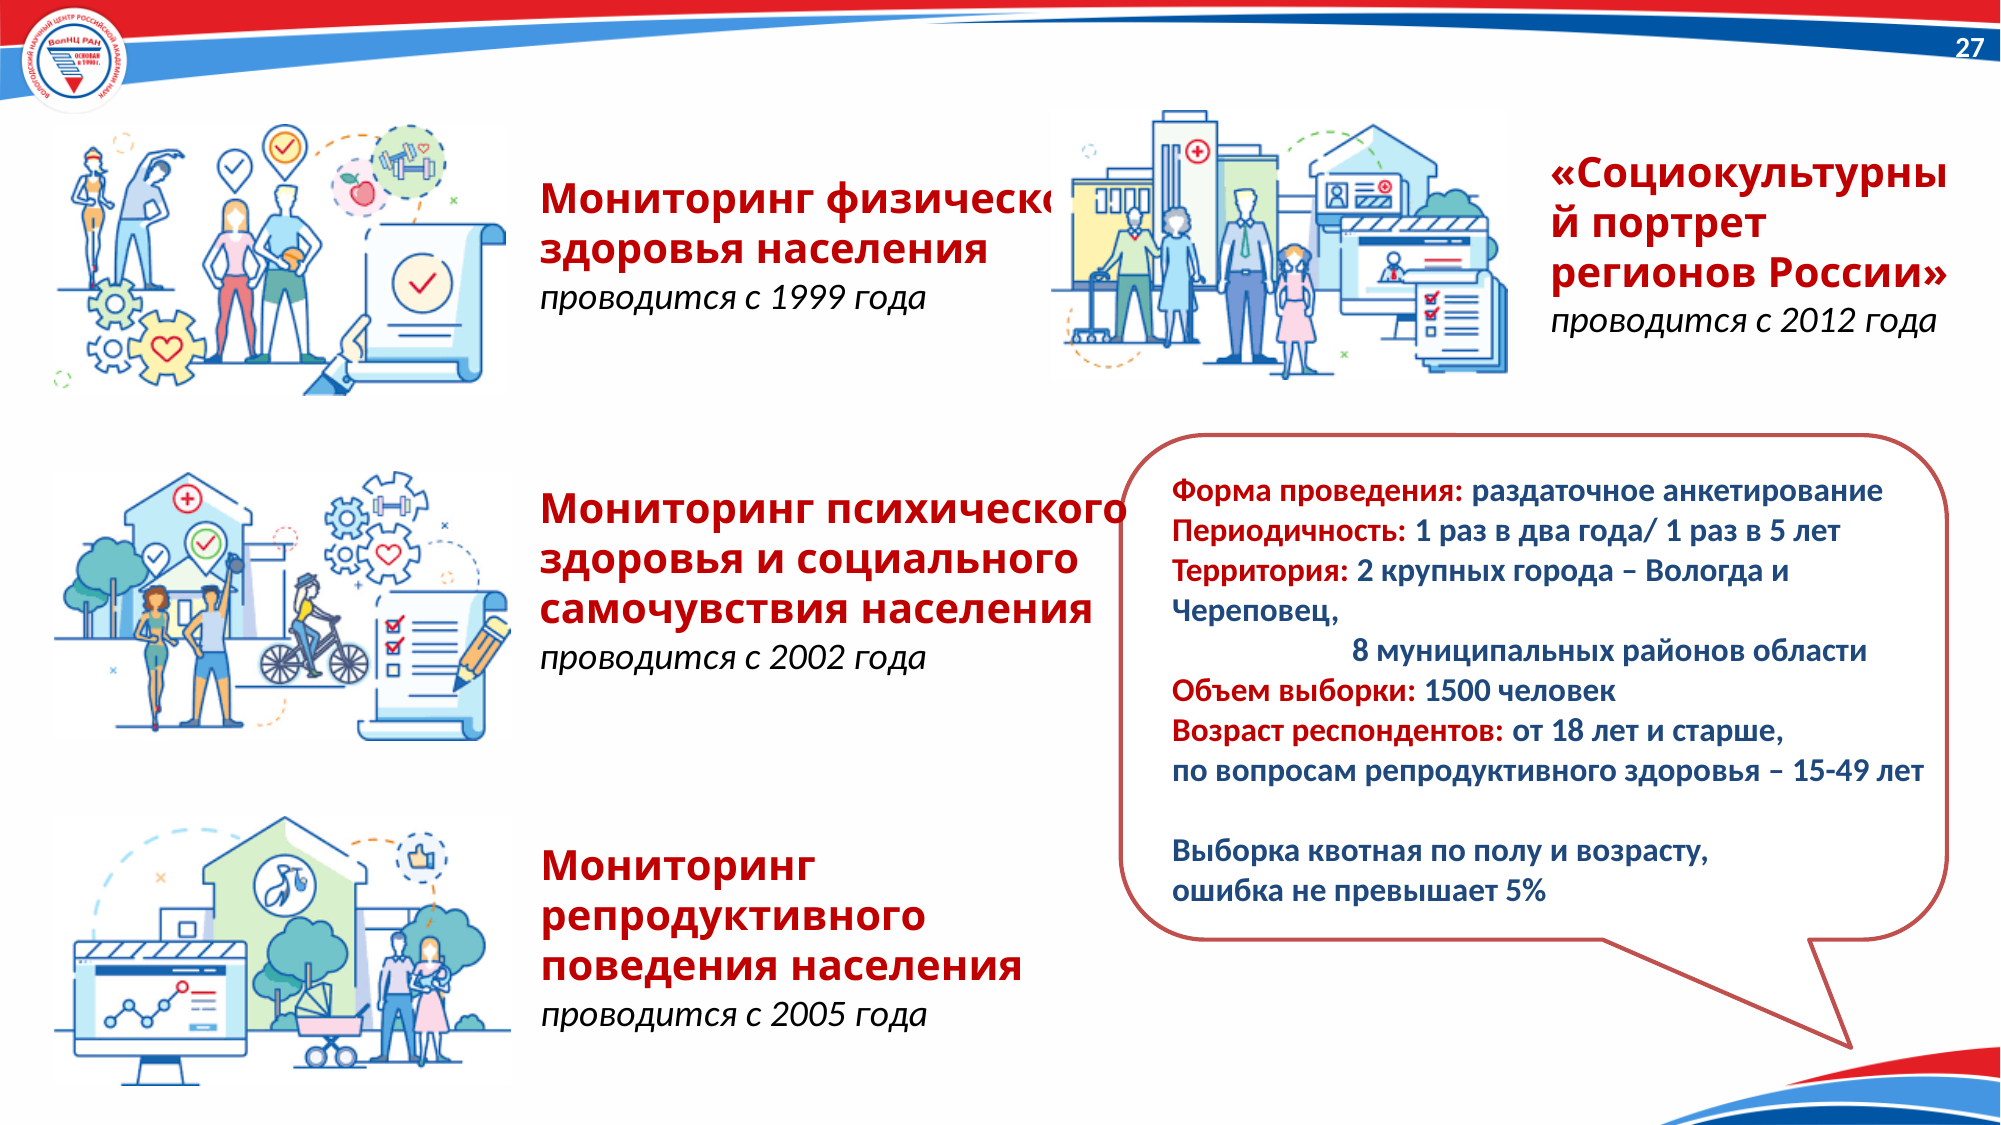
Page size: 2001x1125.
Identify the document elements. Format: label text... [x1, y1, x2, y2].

text_box «Социокультурный портрет регионов России» проводится с 2012 года [1535, 138, 1982, 348]
text_box Мониторинг психического здоровья и социального самочувствия населения проводится с 2002 года [524, 474, 1158, 685]
text_box [1118, 685, 1926, 1050]
text_box [1131, 432, 1927, 474]
text_box Мониторинг репродуктивного поведения населения проводится с 2005 года [525, 831, 1083, 1042]
text_box Форма проведения: раздаточное анкетирование Периодичность: 1 раз в два года/ 1 раз в 5 лет Территория: 2 крупных города – Вологда и Череповец, 8 муниципальных районов области Объем выборки: 1500 человек Возраст респондентов: от 18 лет и старше, по вопросам репродуктивного здоровья – 15-49 лет Выборка квотная по полу и возрасту, ошибка не превышает 5% [1157, 461, 1956, 915]
slide_number 27 [1903, 15, 2000, 76]
text_box Мониторинг физического здоровья населения проводится с 1999 года [524, 164, 1046, 325]
picture [0, 0, 2001, 1125]
